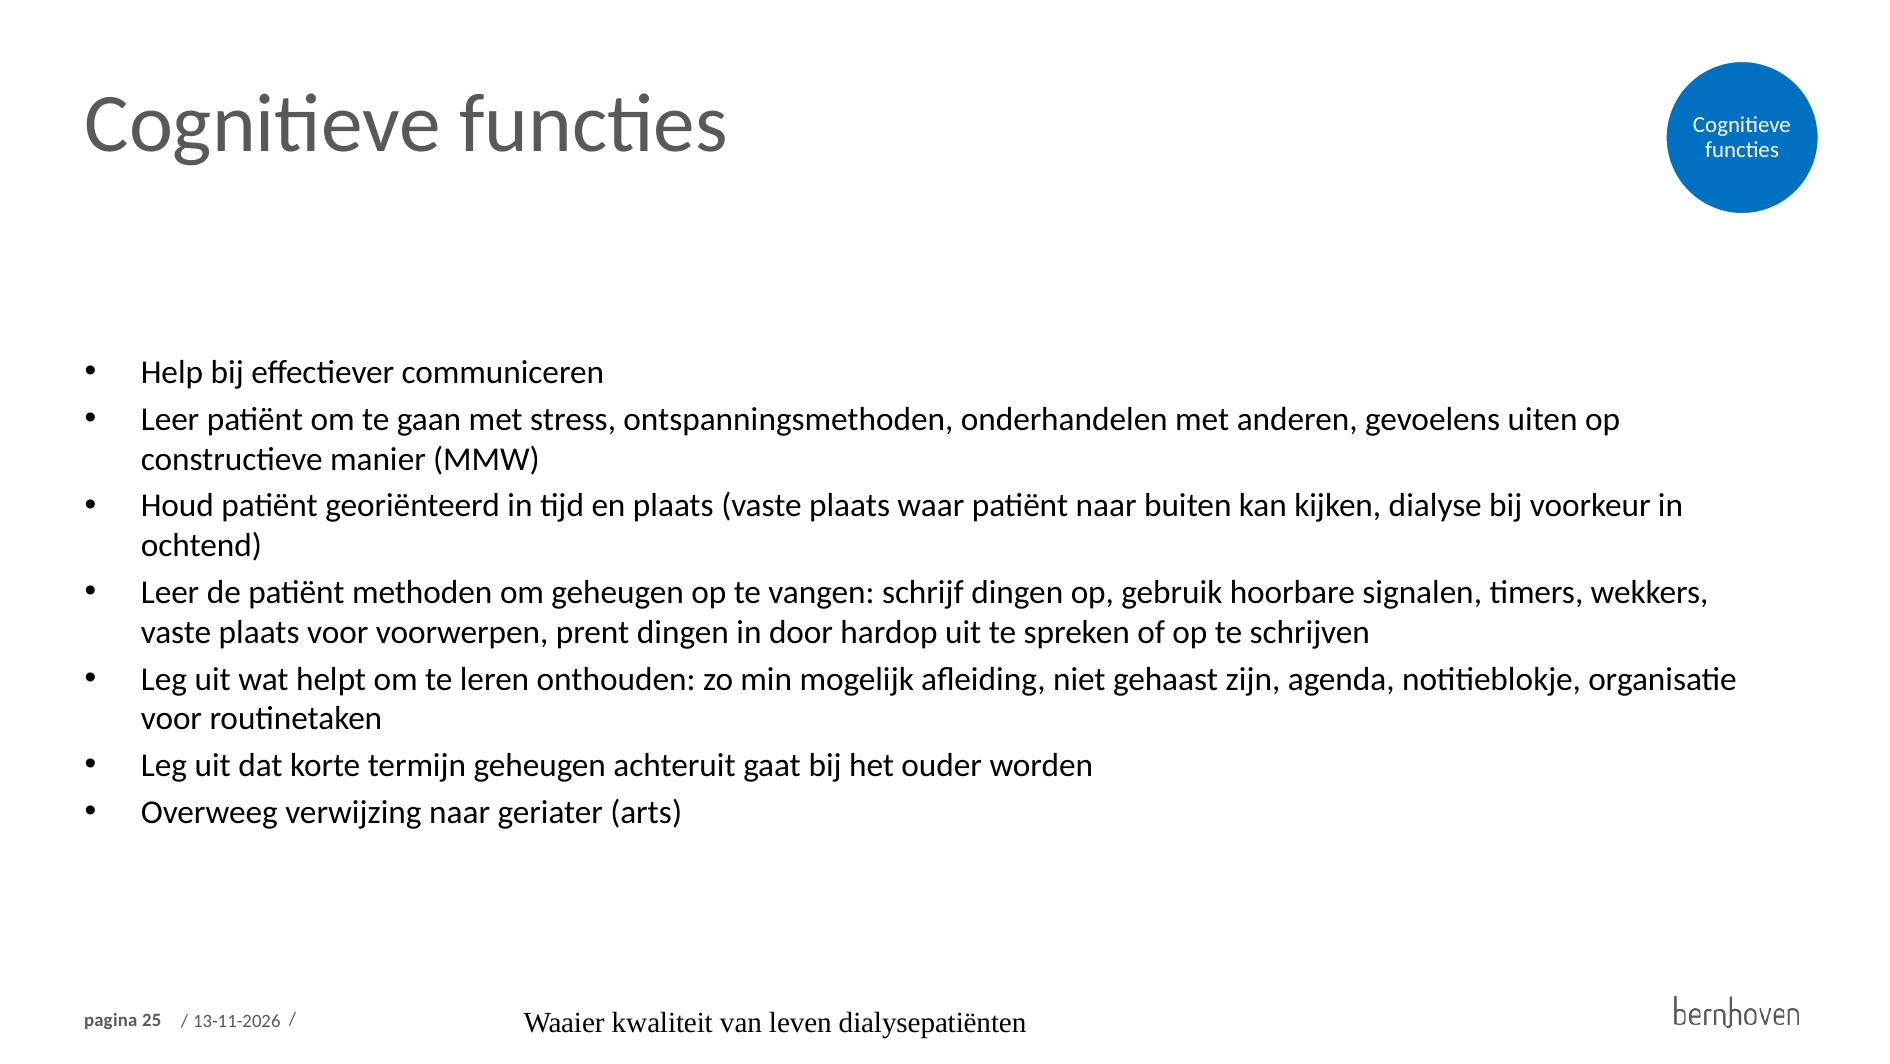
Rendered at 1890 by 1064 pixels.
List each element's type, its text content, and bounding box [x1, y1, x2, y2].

list Cognitieve functies [69, 60, 1662, 173]
footer Waaier kwaliteit van leven dialysepatiënten [304, 992, 1257, 1049]
list Help bij effectiever communiceren Leer patiënt om te gaan met stress, ontspanningsmethoden, onderhandelen met anderen, gevoelens uiten op constructieve manier (MMW) Houd patiënt georiënteerd in tijd en plaats (vaste plaats waar patiënt naar buiten kan kijken, dialyse bij voorkeur in ochtend) Leer de patiënt methoden om geheugen op te vangen: schrijf dingen op, gebruik hoorbare signalen, timers, wekkers, vaste plaats voor voorwerpen, prent dingen in door hardop uit te spreken of op te schrijven Leg uit wat helpt om te leren onthouden: zo min mogelijk afleiding, niet gehaast zijn, agenda, notitieblokje, organisatie voor routinetaken Leg uit dat korte termijn geheugen achteruit gaat bij het ouder worden Overweeg verwijzing naar geriater (arts) [69, 343, 1795, 869]
picture [1744, 1008, 1785, 1025]
picture [1674, 996, 1686, 1025]
picture [1689, 1008, 1701, 1025]
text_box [1664, 59, 1820, 216]
picture [1787, 1008, 1799, 1025]
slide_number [174, 992, 304, 1049]
